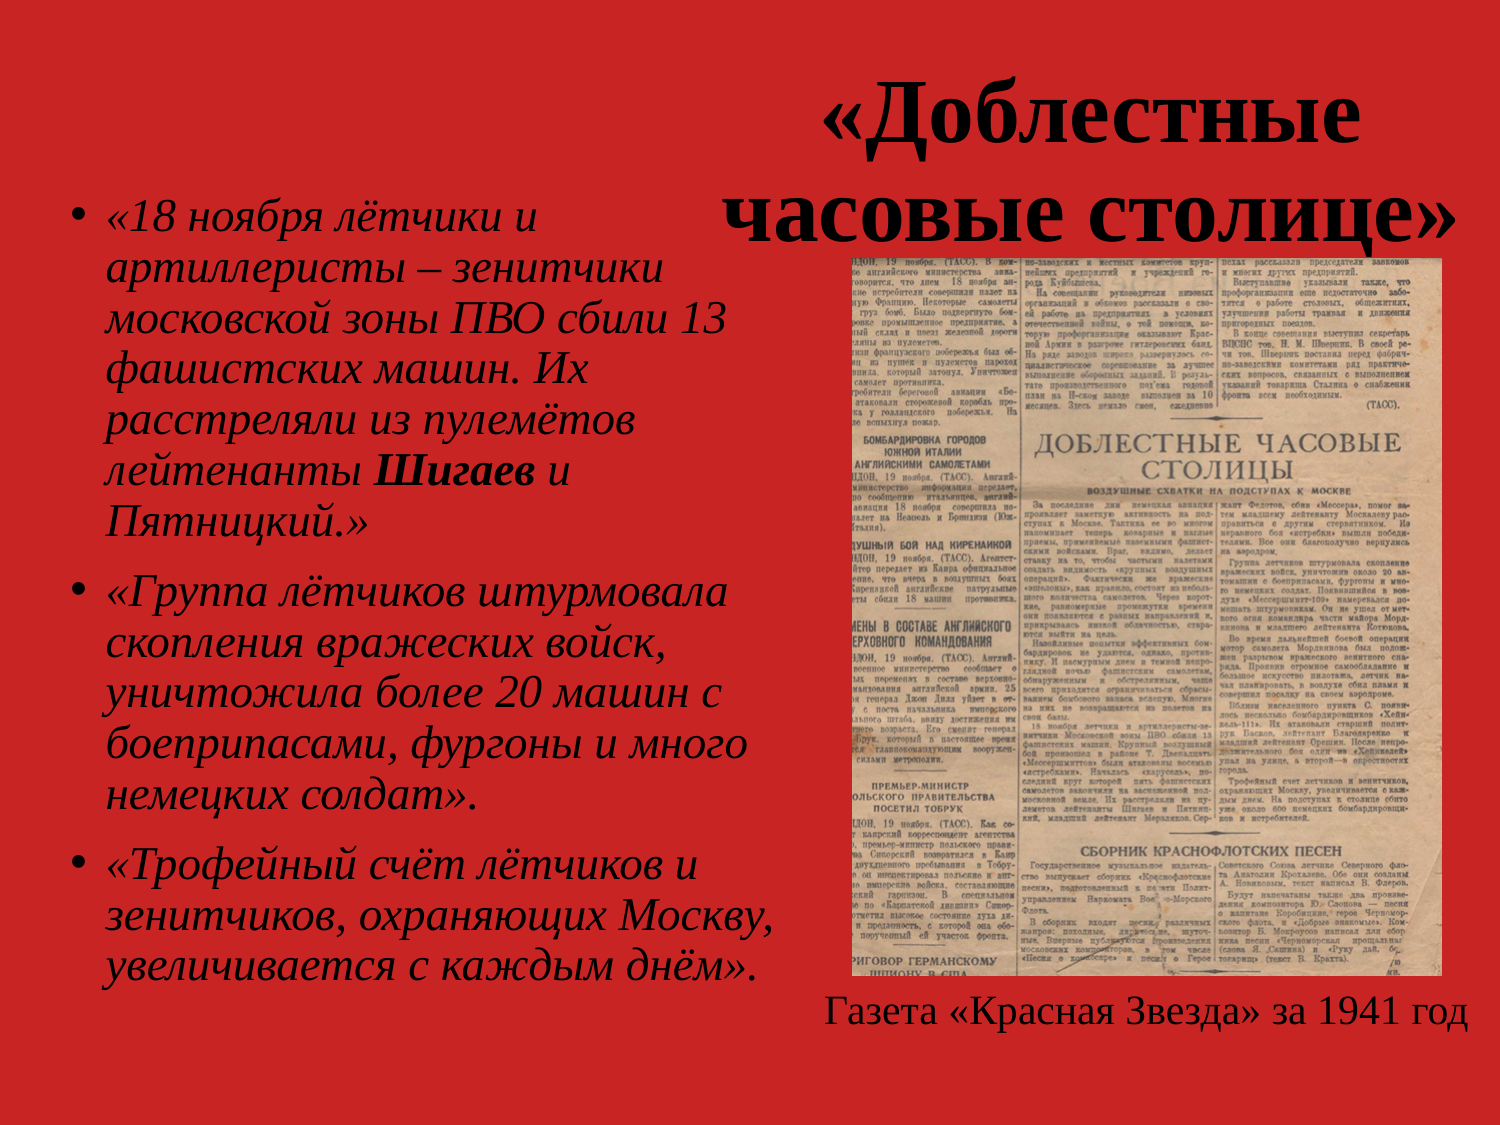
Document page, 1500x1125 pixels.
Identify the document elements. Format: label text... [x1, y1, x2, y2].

title «Доблестные часовые столице» [682, 53, 1500, 271]
list «18 ноября лётчики и артиллеристы – зенитчики московской зоны ПВО сбили 13 фашистских машин. Их расстреляли из пулемётов лейтенанты Шигаев и Пятницкий.» «Группа лётчиков штурмовала скопления вражеских войск, уничтожила более 20 машин с боеприпасами, фургоны и много немецких солдат». «Трофейный счёт лётчиков и зенитчиков, охраняющих Москву, увеличивается с каждым днём». [55, 183, 860, 1006]
text_box Газета «Красная Звезда» за 1941 год [771, 975, 1500, 1041]
picture [852, 258, 1442, 976]
